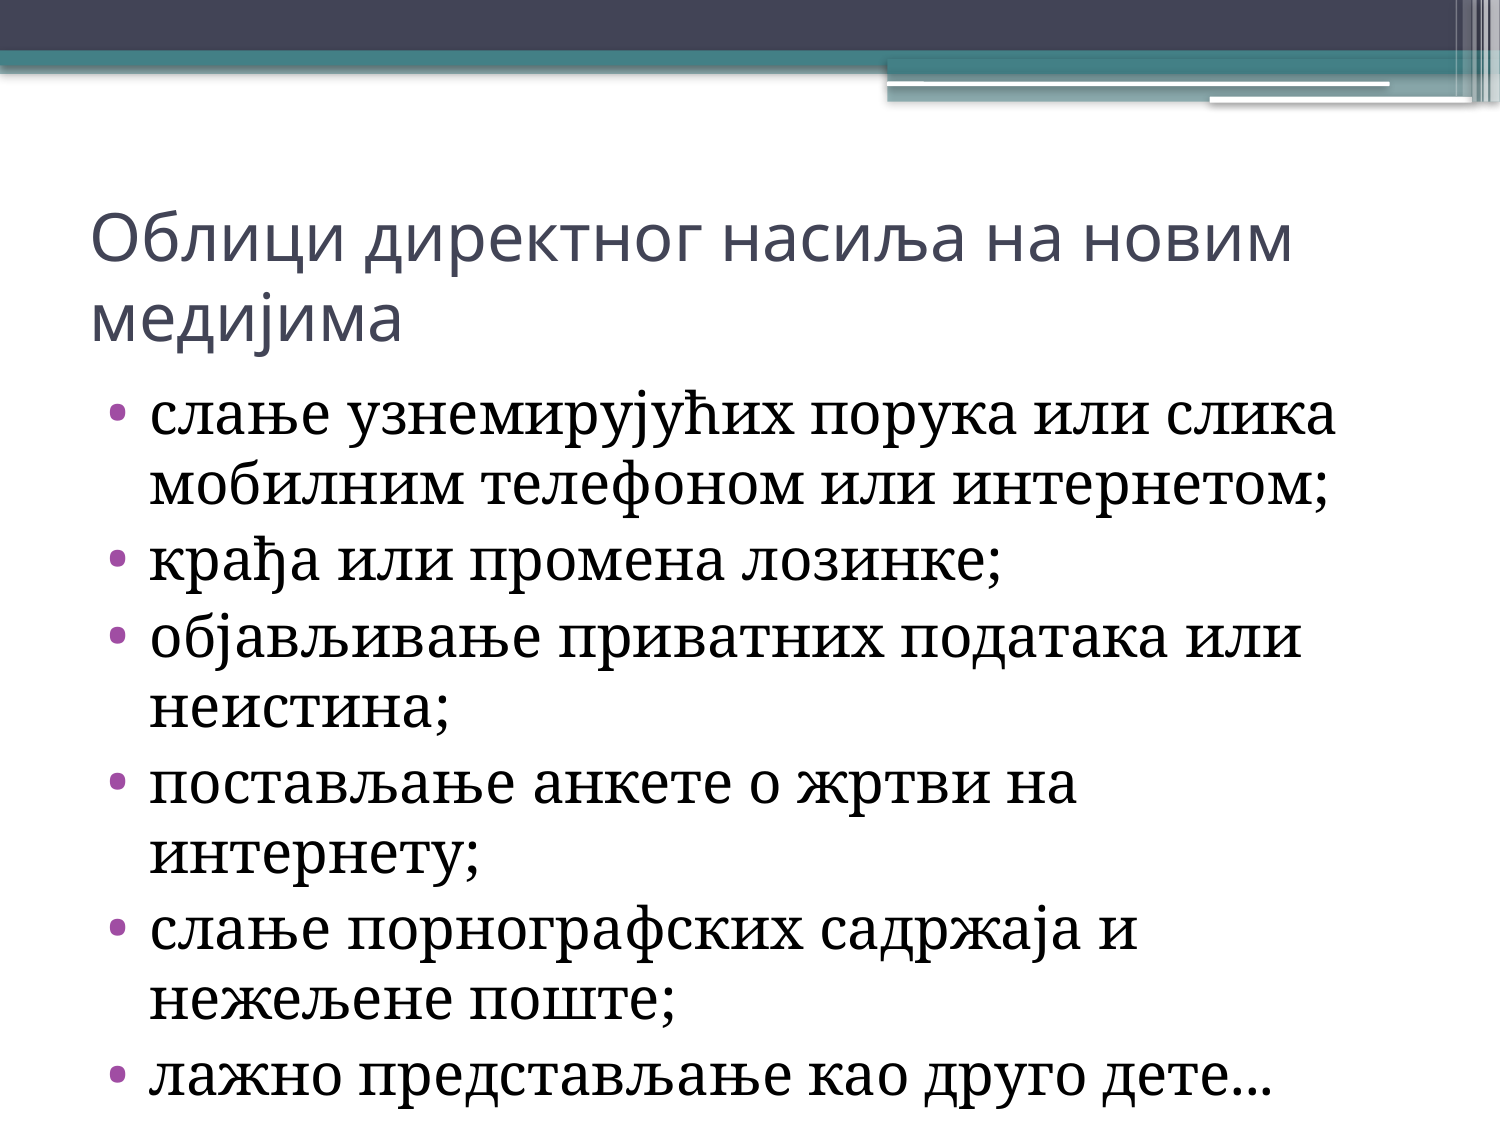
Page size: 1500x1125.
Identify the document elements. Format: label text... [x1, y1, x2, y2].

list слање узнемирујућих порука или слика мобилним телефоном или интернетом; крађа или промена лозинке; објављивање приватних података или неистина; постављање анкете о жртви на интернету; слање порнографских садржаја и нежељене поште; лажно представљање као друго дете... [75, 368, 1425, 1079]
title Облици директног насиља на новим медијима [75, 187, 1425, 363]
